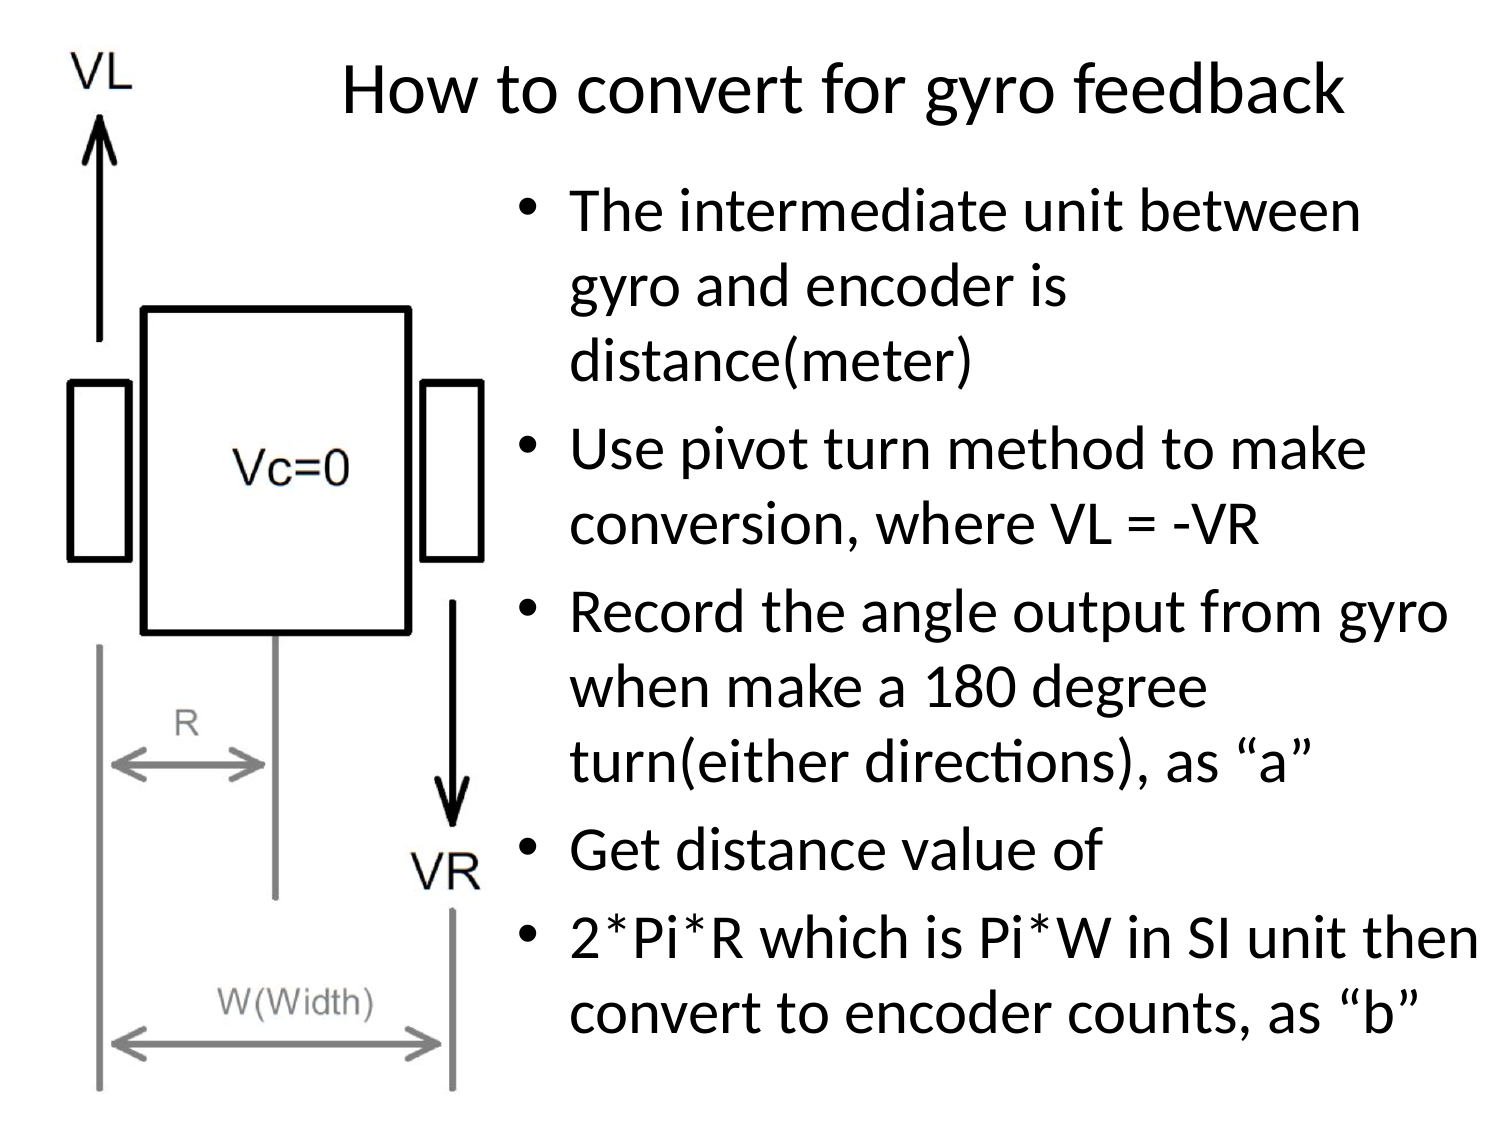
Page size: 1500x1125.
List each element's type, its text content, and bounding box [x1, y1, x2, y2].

title How to convert for gyro feedback [218, 30, 1471, 138]
list The intermediate unit between gyro and encoder is distance(meter) Use pivot turn method to make conversion, where VL = -VR Record the angle output from gyro when make a 180 degree turn(either directions), as “a” Get distance value of 2*Pi*R which is Pi*W in SI unit then convert to encoder counts, as “b” [501, 160, 1500, 1125]
picture [0, 19, 805, 1124]
